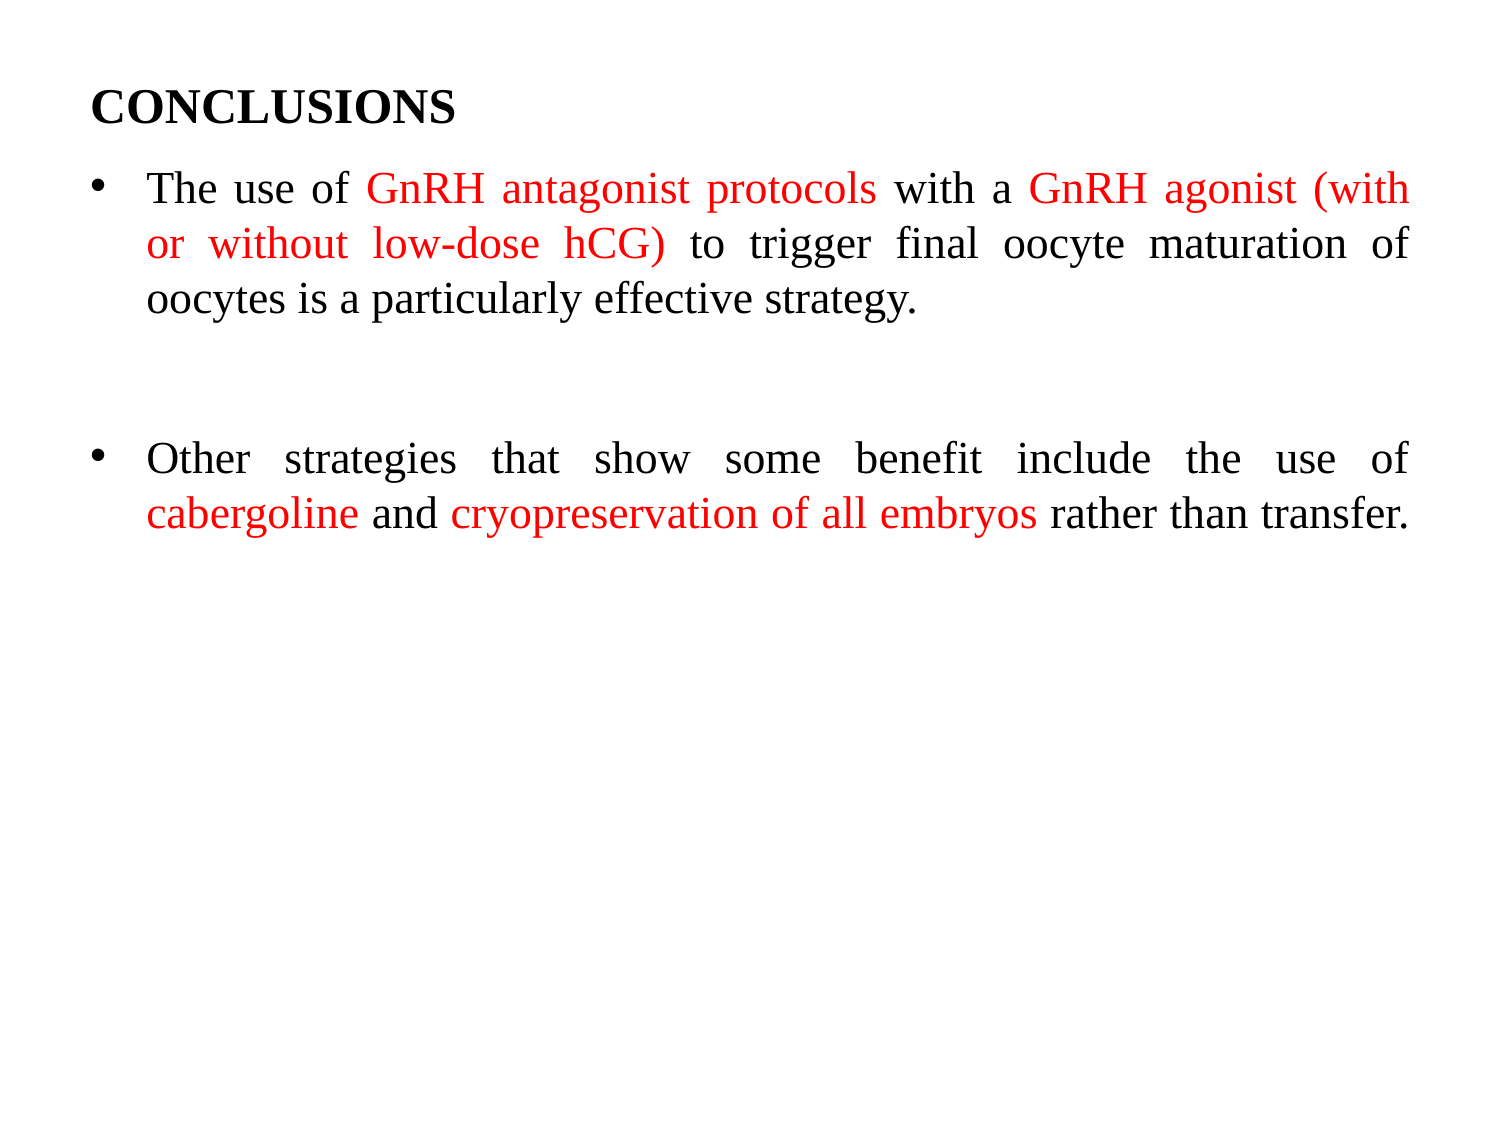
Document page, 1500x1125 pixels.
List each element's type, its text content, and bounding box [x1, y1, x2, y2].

list The use of GnRH antagonist protocols with a GnRH agonist (with or without low-dose hCG) to trigger final oocyte maturation of oocytes is a particularly effective strategy. Other strategies that show some benefit include the use of cabergoline and cryopreservation of all embryos rather than transfer. [75, 149, 1425, 963]
title CONCLUSIONS [75, 45, 1425, 149]
